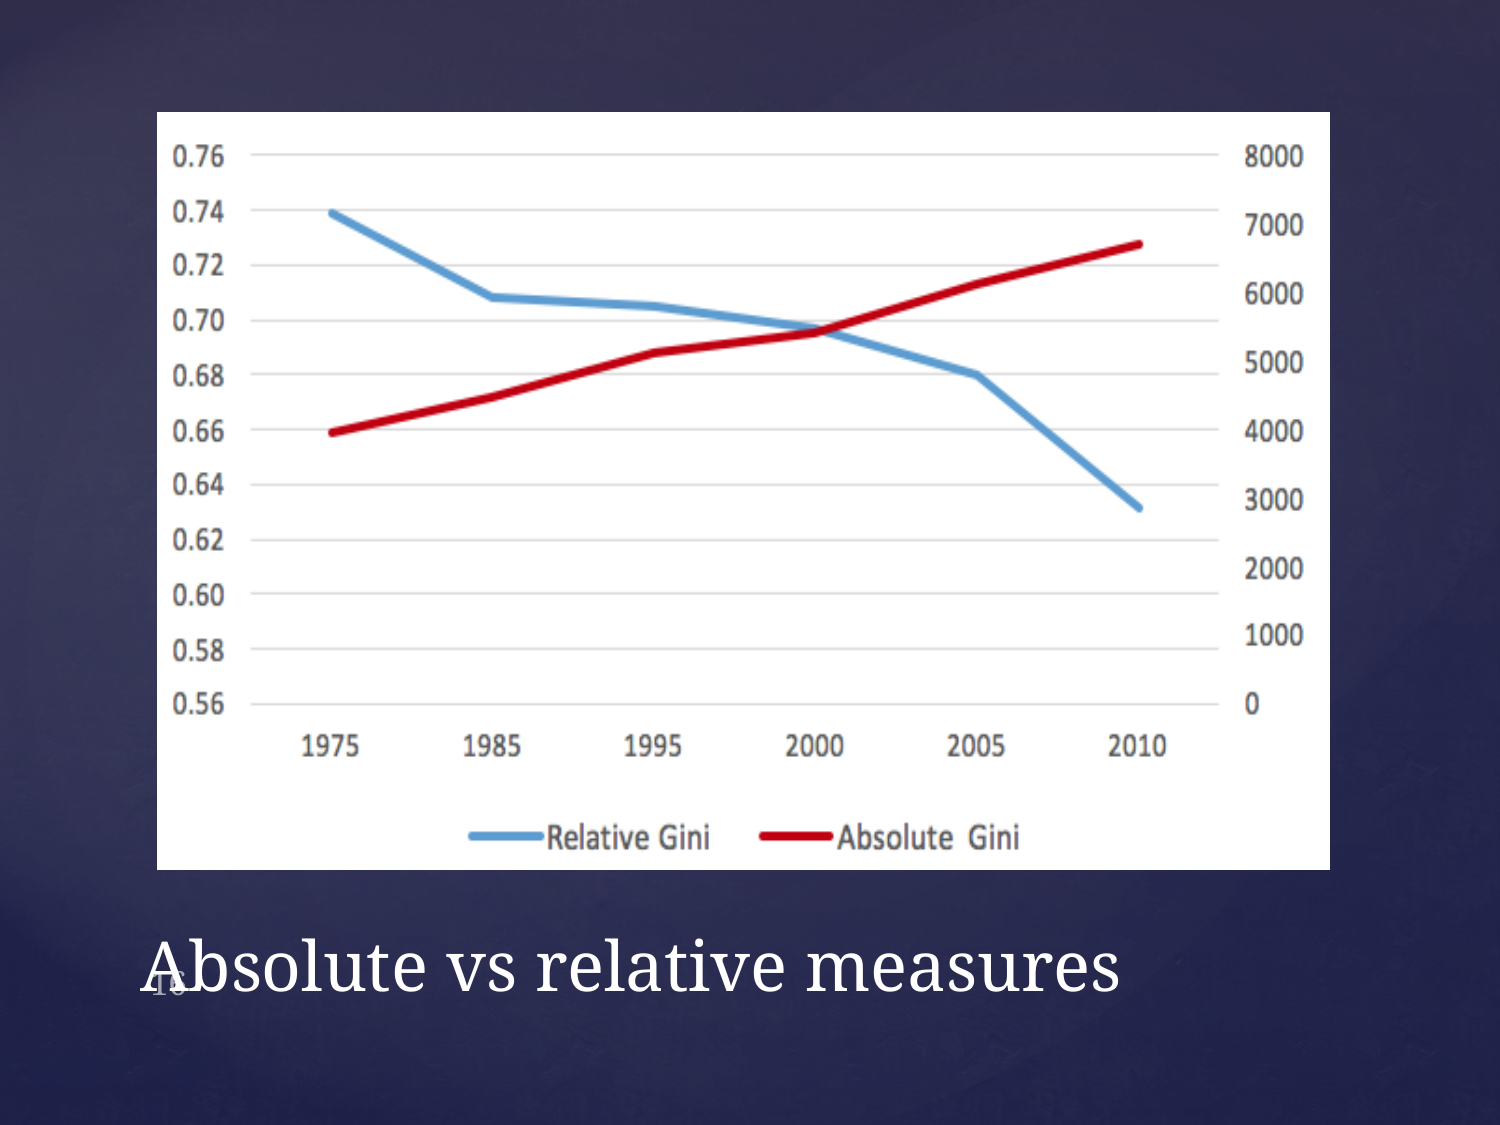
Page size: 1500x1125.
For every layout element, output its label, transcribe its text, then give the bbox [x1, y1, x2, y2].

title Absolute vs relative measures [125, 857, 1238, 1013]
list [156, 111, 1331, 871]
slide_number 16 [135, 958, 485, 1009]
